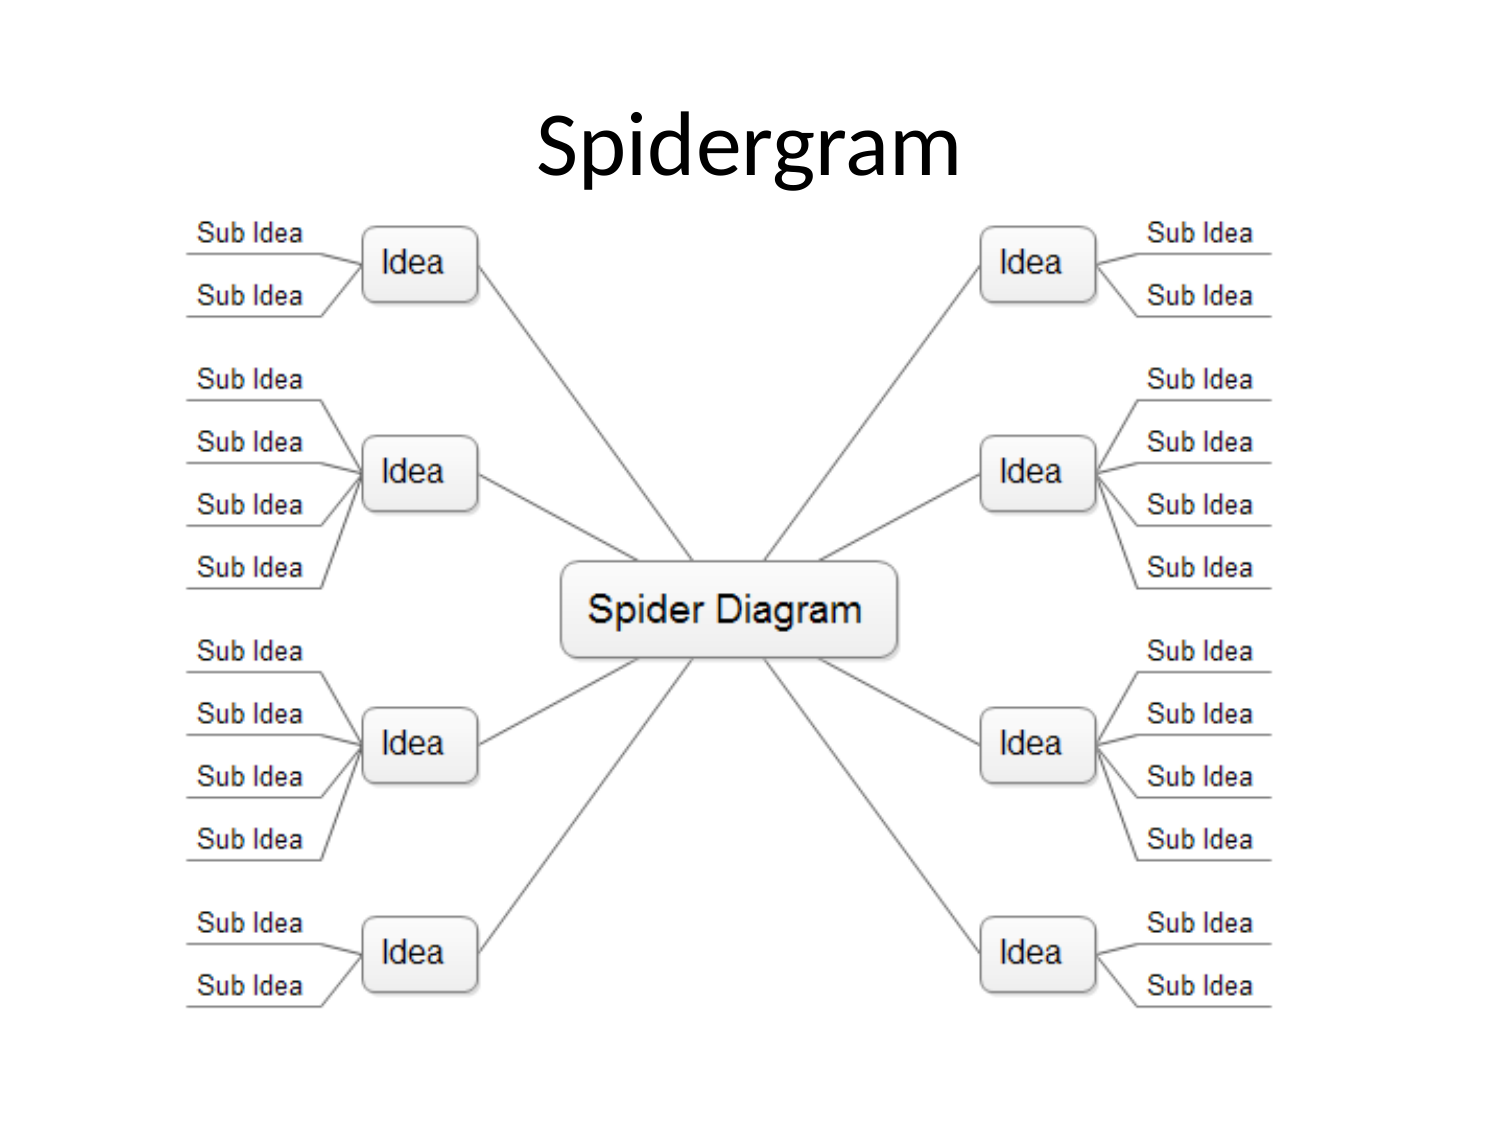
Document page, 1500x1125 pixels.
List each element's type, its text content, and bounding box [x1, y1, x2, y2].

title Spidergram [75, 45, 1425, 233]
picture [171, 199, 1285, 1025]
